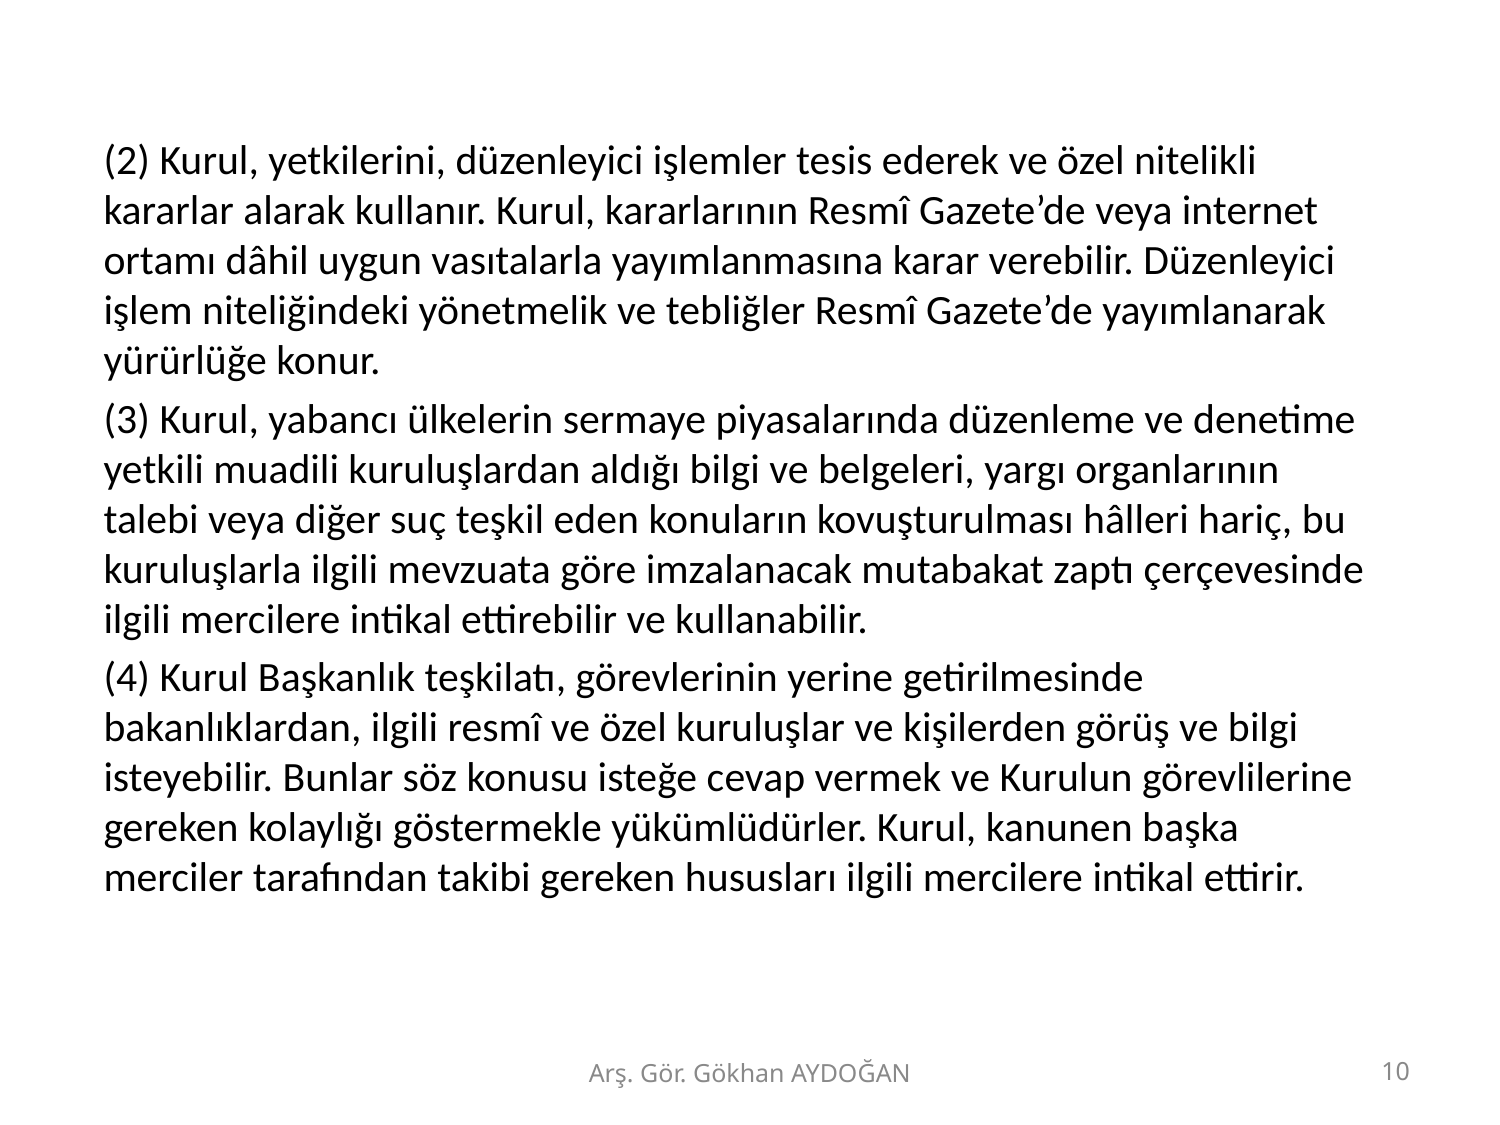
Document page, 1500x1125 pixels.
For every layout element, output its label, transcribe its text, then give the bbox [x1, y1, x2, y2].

footer Arş. Gör. Gökhan AYDOĞAN [512, 1042, 988, 1103]
list (2) Kurul, yetkilerini, düzenleyici işlemler tesis ederek ve özel nitelikli kararlar alarak kullanır. Kurul, kararlarının Resmî Gazete’de veya internet ortamı dâhil uygun vasıtalarla yayımlanmasına karar verebilir. Düzenleyici işlem niteliğindeki yönetmelik ve tebliğler Resmî Gazete’de yayımlanarak yürürlüğe konur. (3) Kurul, yabancı ülkelerin sermaye piyasalarında düzenleme ve denetime yetkili muadili kuruluşlardan aldığı bilgi ve belgeleri, yargı organlarının talebi veya diğer suç teşkil eden konuların kovuşturulması hâlleri hariç, bu kuruluşlarla ilgili mevzuata göre imzalanacak mutabakat zaptı çerçevesinde ilgili mercilere intikal ettirebilir ve kullanabilir. (4) Kurul Başkanlık teşkilatı, görevlerinin yerine getirilmesinde bakanlıklardan, ilgili resmî ve özel kuruluşlar ve kişilerden görüş ve bilgi isteyebilir. Bunlar söz konusu isteğe cevap vermek ve Kurulun görevlilerine gereken kolaylığı göstermekle yükümlüdürler. Kurul, kanunen başka merciler tarafından takibi gereken hususları ilgili mercilere intikal ettirir. [88, 125, 1400, 1000]
slide_number 10 [1074, 1042, 1425, 1103]
